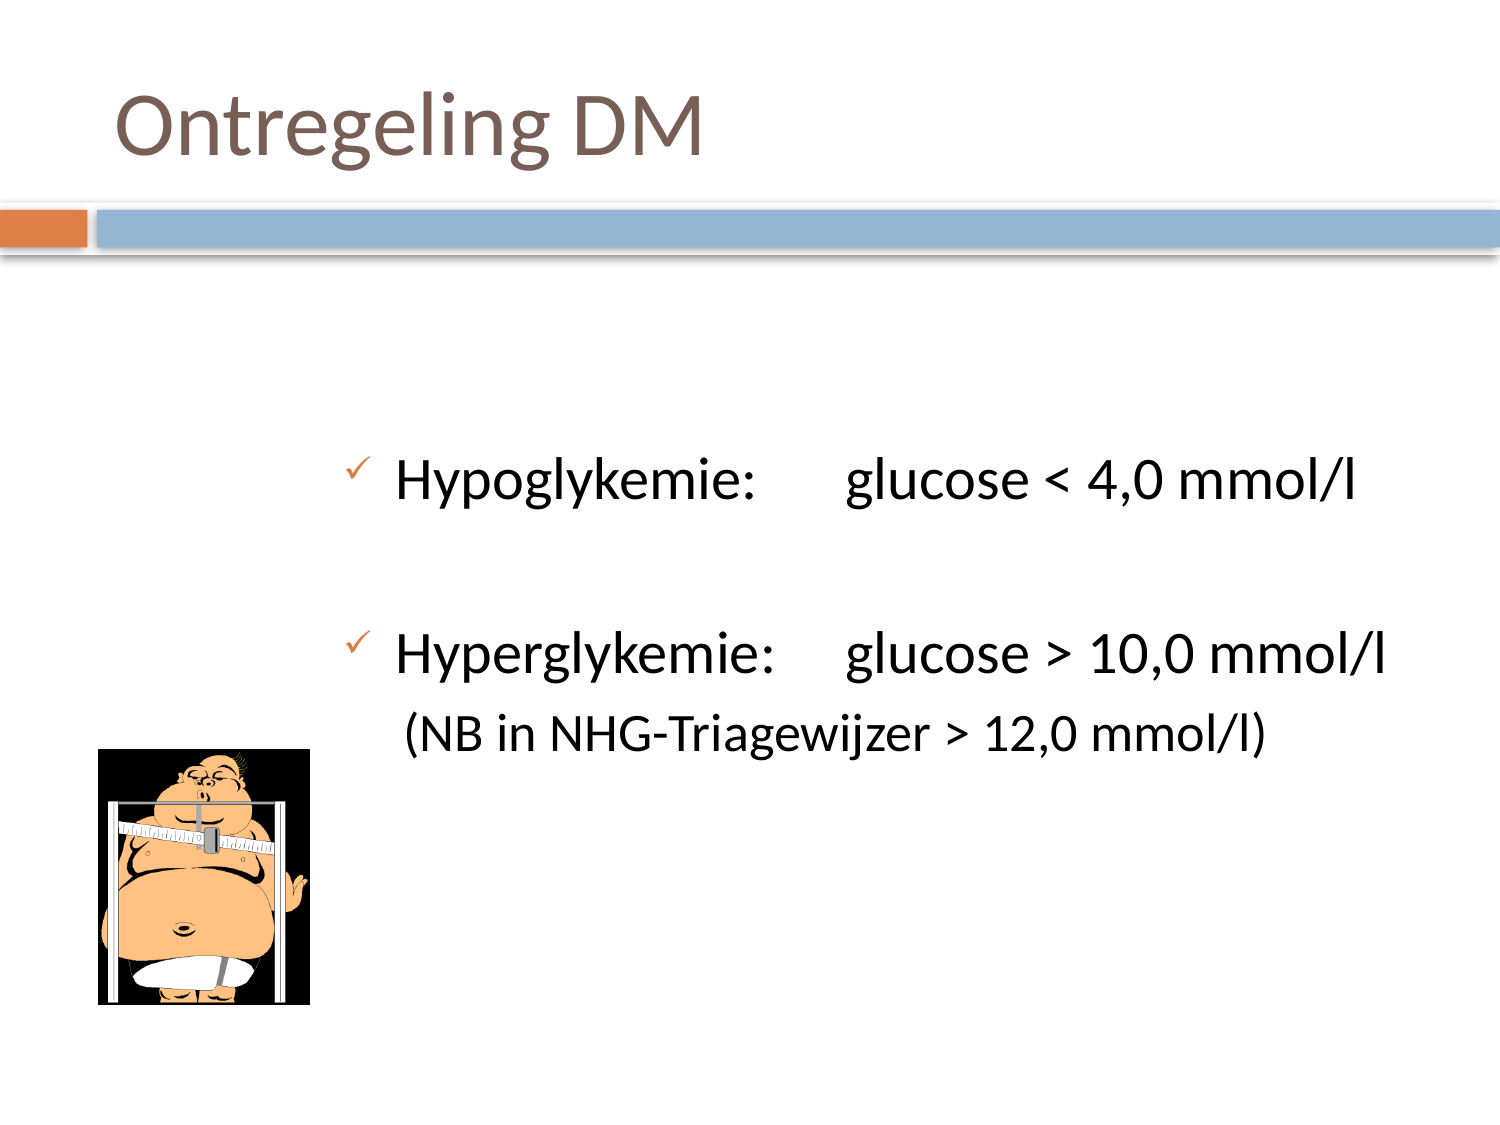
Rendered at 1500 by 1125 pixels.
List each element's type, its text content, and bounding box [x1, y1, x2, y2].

title Ontregeling DM [99, 37, 1438, 201]
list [98, 749, 311, 1006]
list Hypoglykemie: glucose < 4,0 mmol/l Hyperglykemie: glucose > 10,0 mmol/l (NB in NHG-Triagewijzer > 12,0 mmol/l) [327, 257, 1430, 1009]
